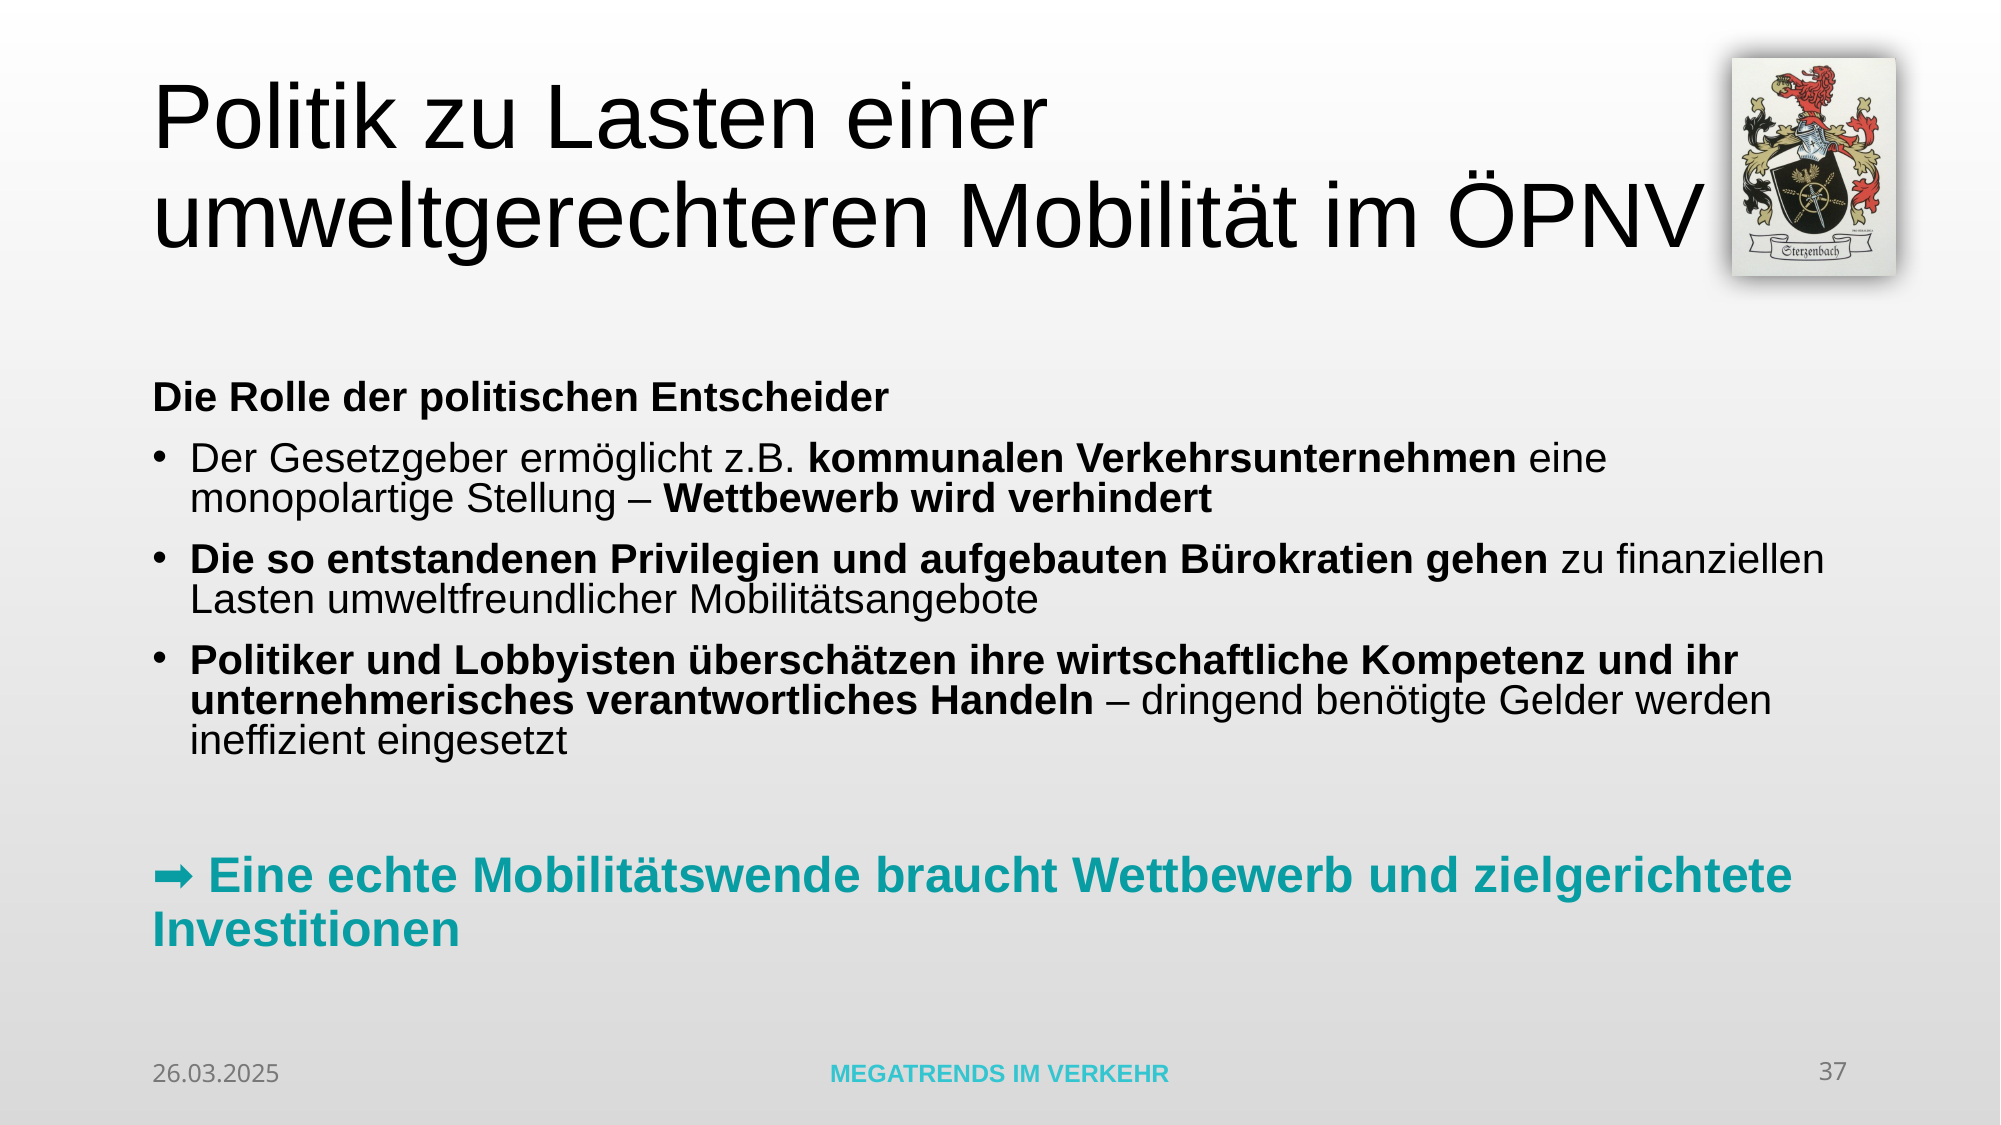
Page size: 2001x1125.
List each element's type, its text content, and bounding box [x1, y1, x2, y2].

picture [1732, 58, 1896, 276]
slide_number 37 [1412, 1042, 1863, 1103]
list Die Rolle der politischen Entscheider Der Gesetzgeber ermöglicht z.B. kommunalen Verkehrsunternehmen eine monopolartige Stellung – Wettbewerb wird verhindert Die so entstandenen Privilegien und aufgebauten Bürokratien gehen zu finanziellen Lasten umweltfreundlicher Mobilitätsangebote Politiker und Lobbyisten überschätzen ihre wirtschaftliche Kompetenz und ihr unternehmerisches verantwortliches Handeln – dringend benötigte Gelder werden ineffizient eingesetzt ➡ Eine echte Mobilitätswende braucht Wettbewerb und zielgerichtete Investitionen [137, 301, 1863, 1016]
title Politik zu Lasten einer umweltgerechteren Mobilität im ÖPNV [137, 59, 1863, 278]
footer MEGATRENDS IM VERKEHR [662, 1042, 1338, 1103]
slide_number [137, 1042, 588, 1103]
